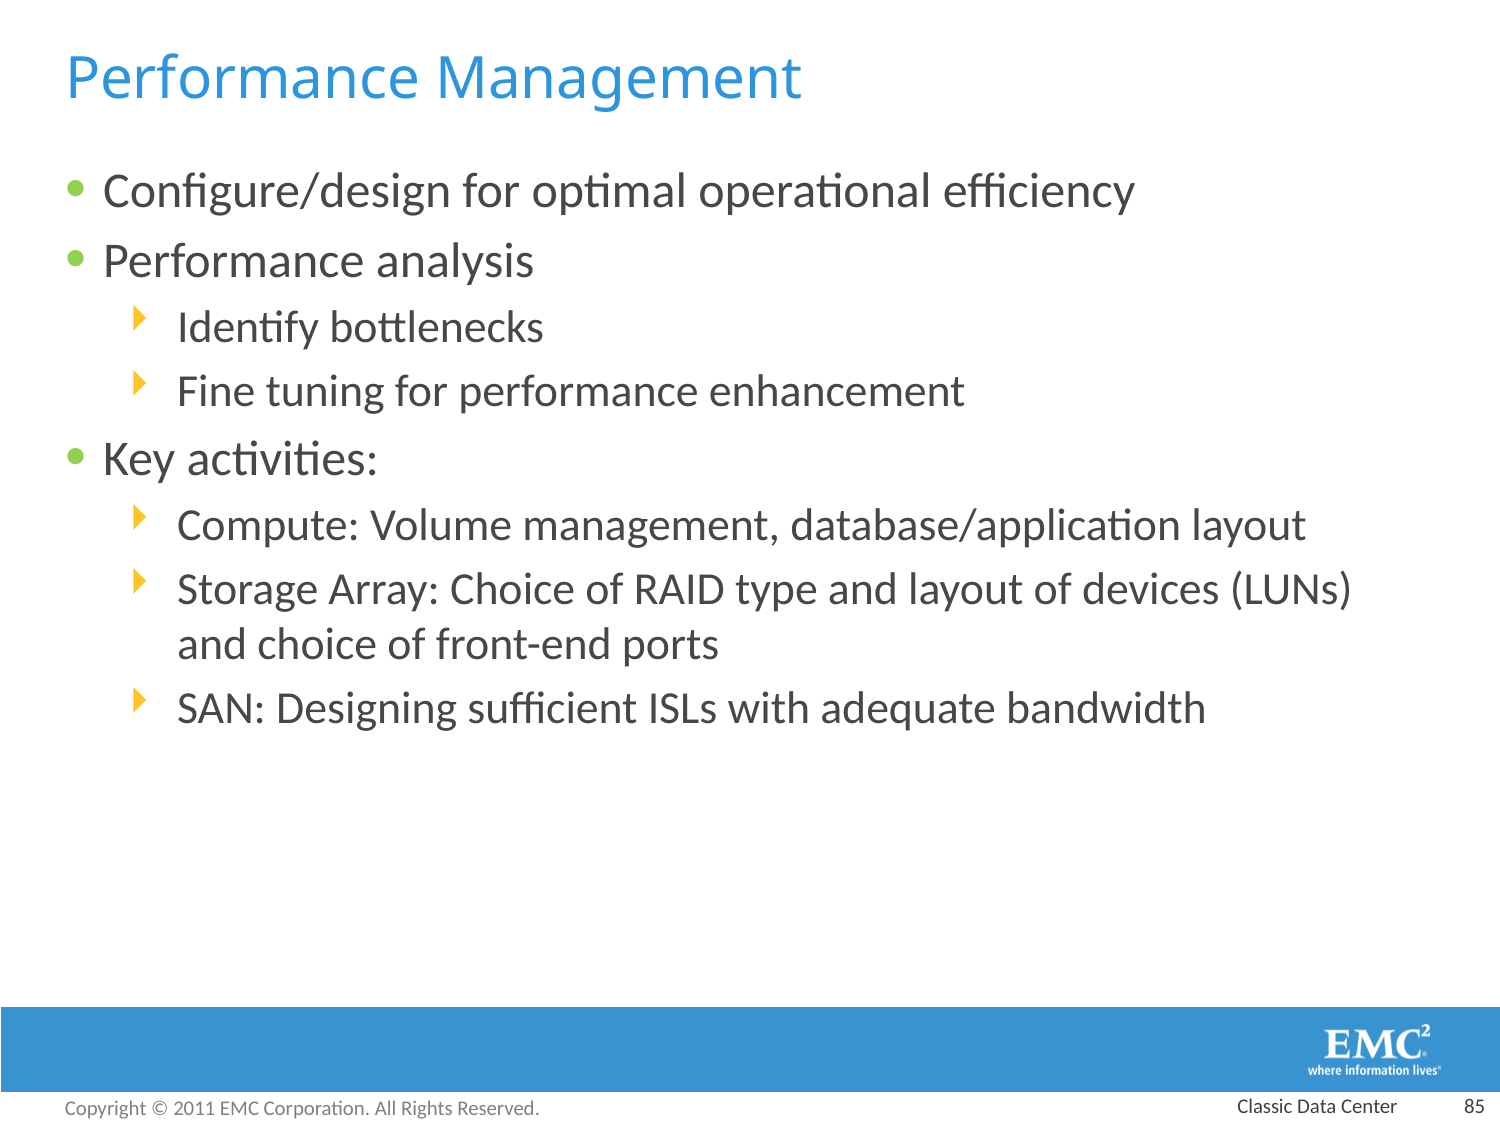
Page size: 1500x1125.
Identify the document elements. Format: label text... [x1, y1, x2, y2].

text_box 85 [1424, 1087, 1500, 1125]
picture [0, 1006, 1500, 1093]
text_box Classic Data Center [724, 1087, 1413, 1125]
list Configure/design for optimal operational efficiency Performance analysis Identify bottlenecks Fine tuning for performance enhancement Key activities: Compute: Volume management, database/application layout Storage Array: Choice of RAID type and layout of devices (LUNs) and choice of front-end ports SAN: Designing sufficient ISLs with adequate bandwidth [49, 149, 1438, 1001]
title Performance Management [49, 12, 1438, 138]
